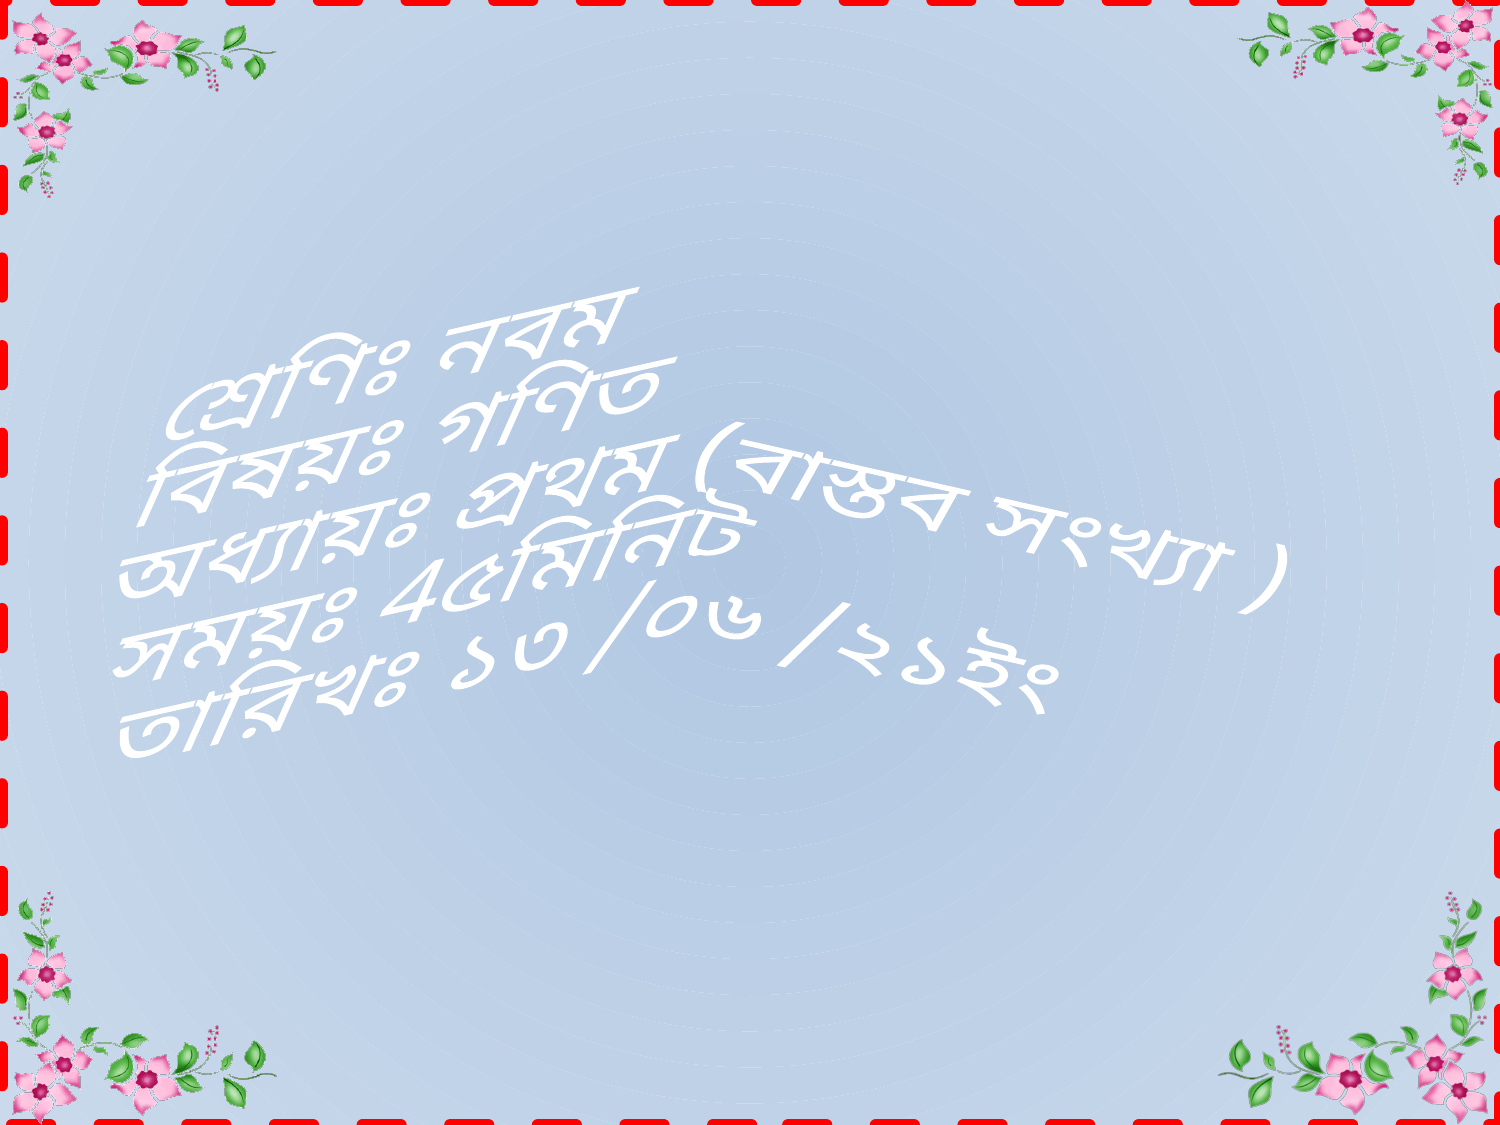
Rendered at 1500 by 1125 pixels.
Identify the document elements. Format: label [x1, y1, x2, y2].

picture [1218, 892, 1487, 1124]
picture [12, 891, 277, 1125]
picture [12, 12, 277, 198]
picture [1237, 0, 1493, 185]
